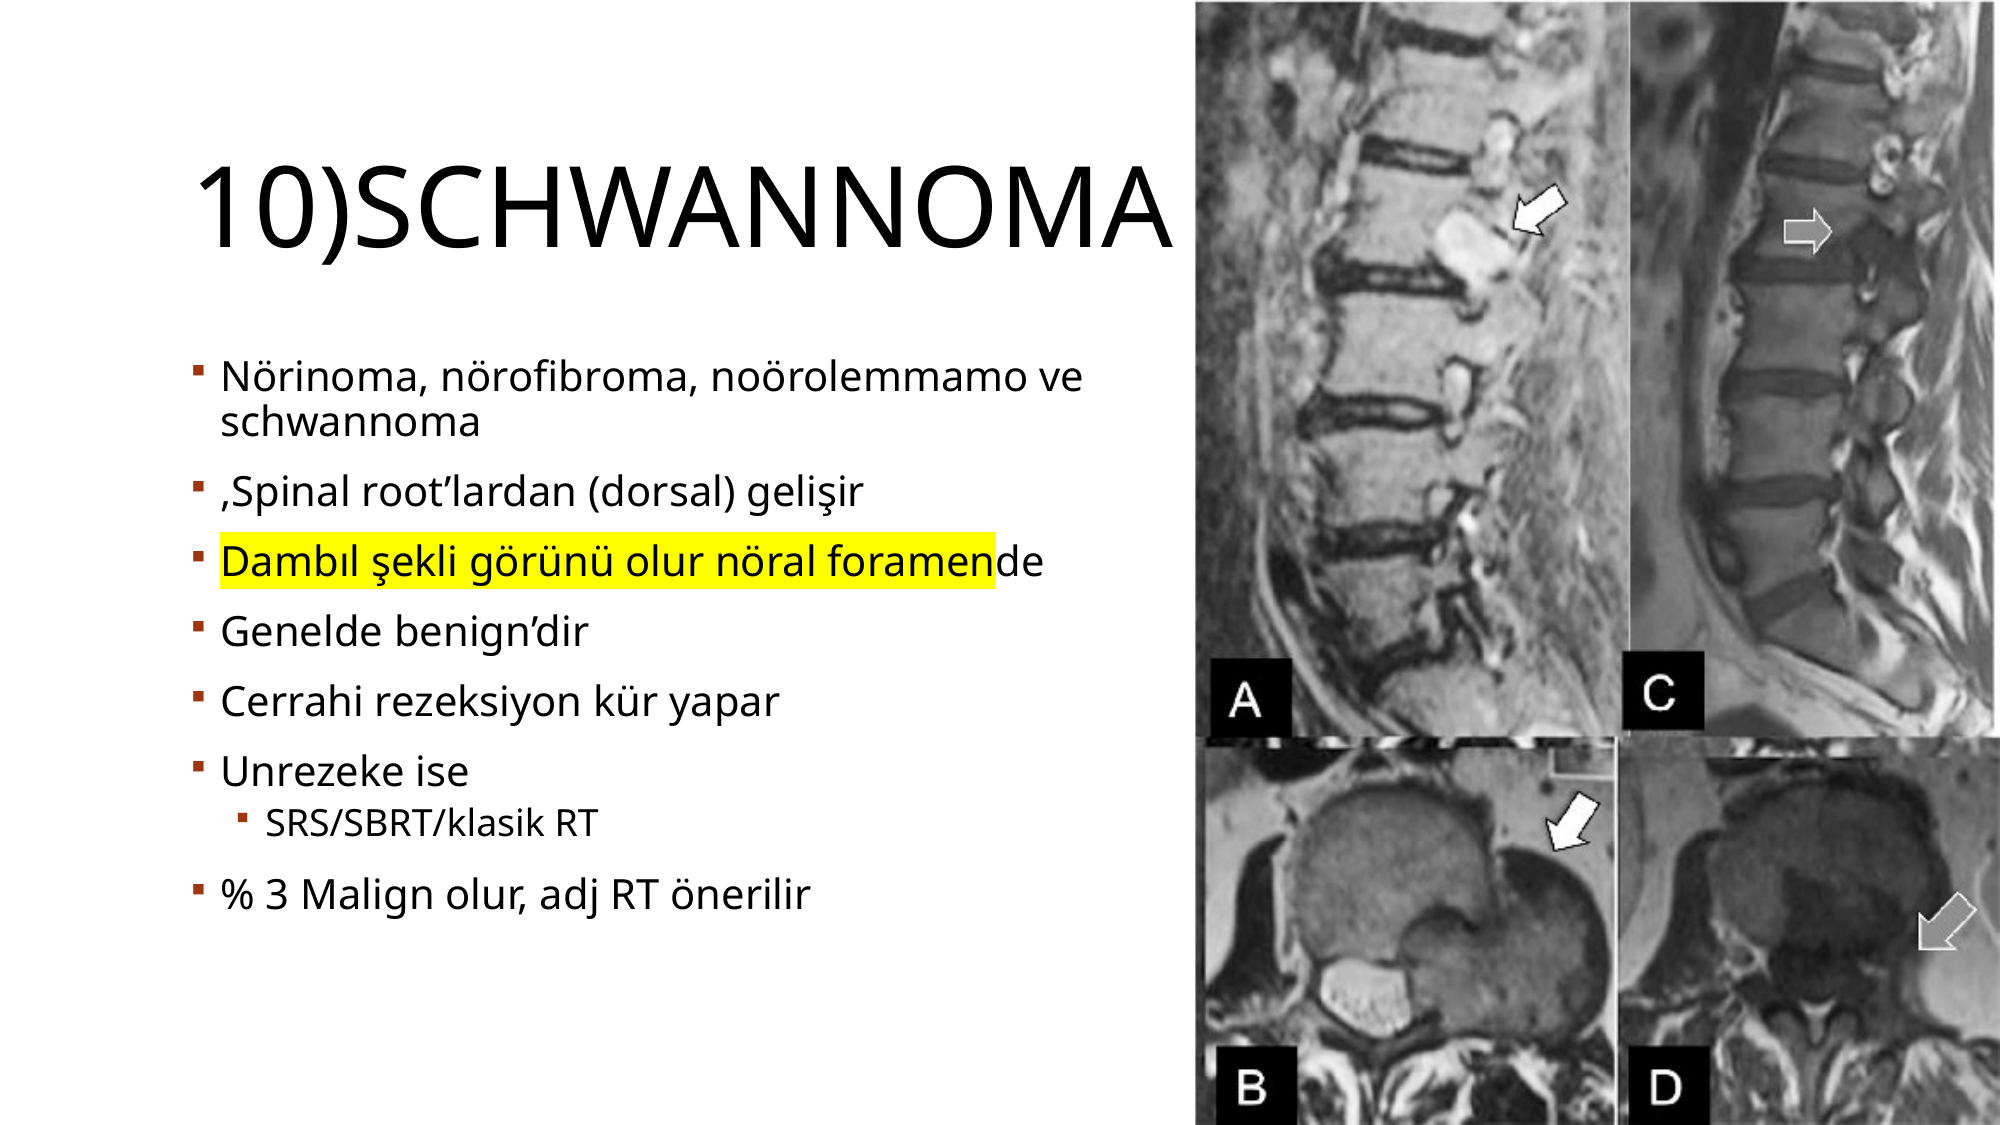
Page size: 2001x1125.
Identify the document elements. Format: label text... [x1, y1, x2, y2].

title 10)SCHWANNOMA [175, 79, 1193, 344]
list Nörinoma, nörofibroma, noörolemmamo ve schwannoma ,Spinal root’lardan (dorsal) gelişir Dambıl şekli görünü olur nöral foramende Genelde benign’dir Cerrahi rezeksiyon kür yapar Unrezeke ise SRS/SBRT/klasik RT % 3 Malign olur, adj RT önerilir [175, 348, 1193, 1013]
picture [1194, 0, 2000, 1125]
